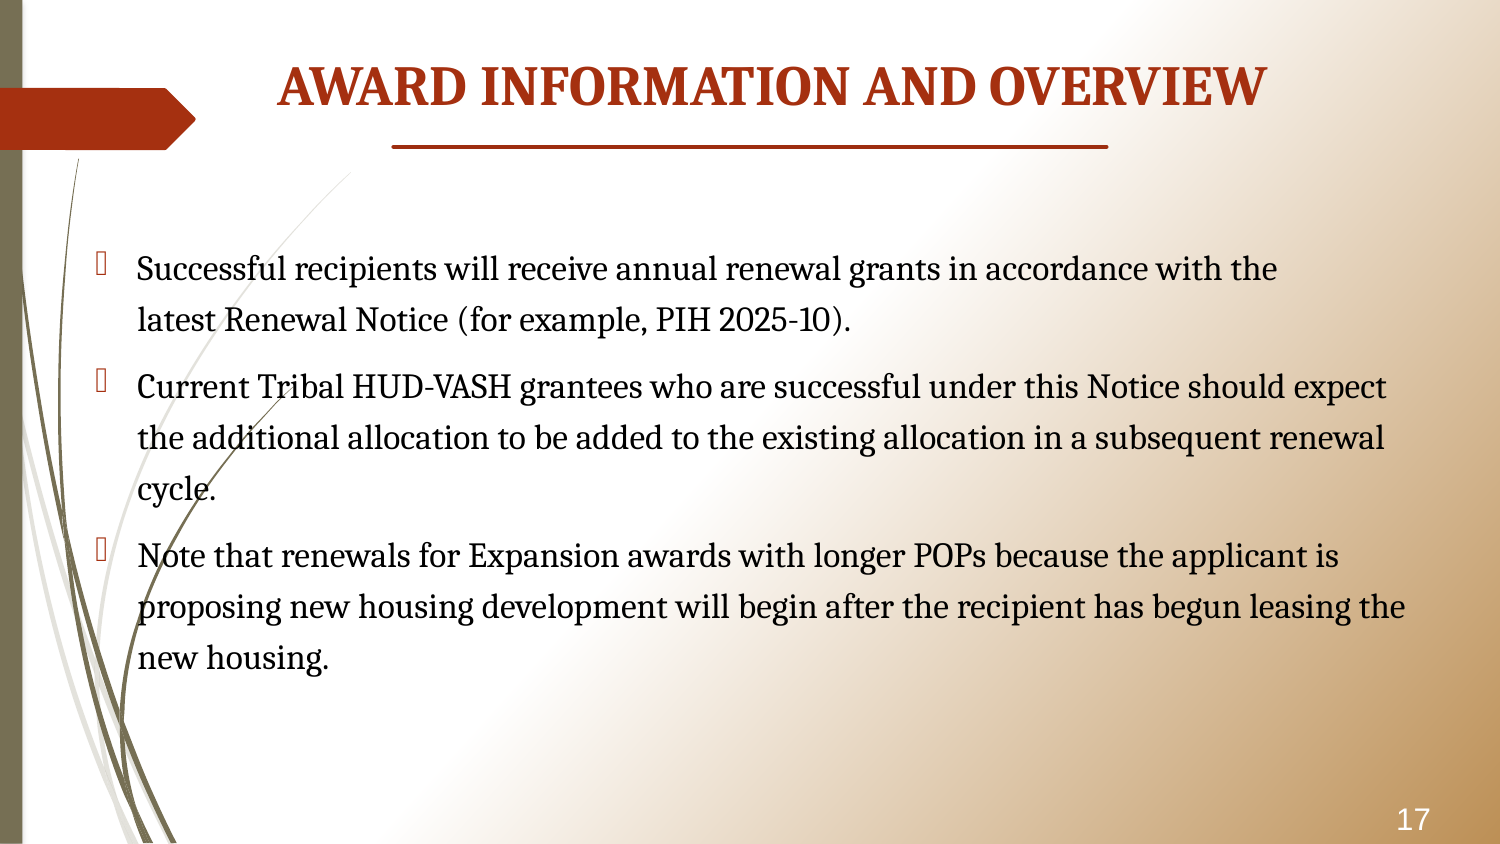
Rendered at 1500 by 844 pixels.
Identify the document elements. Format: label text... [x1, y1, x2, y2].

title AWARD INFORMATION AND OVERVIEW [211, 41, 1347, 175]
slide_number 17 [1304, 751, 1447, 844]
list Successful recipients will receive annual renewal grants in accordance with the latest Renewal Notice (for example, PIH 2025-10). Current Tribal HUD-VASH grantees who are successful under this Notice should expect the additional allocation to be added to the existing allocation in a subsequent renewal cycle. Note that renewals for Expansion awards with longer POPs because the applicant is proposing new housing development will begin after the recipient has begun leasing the new housing. [80, 229, 1428, 844]
